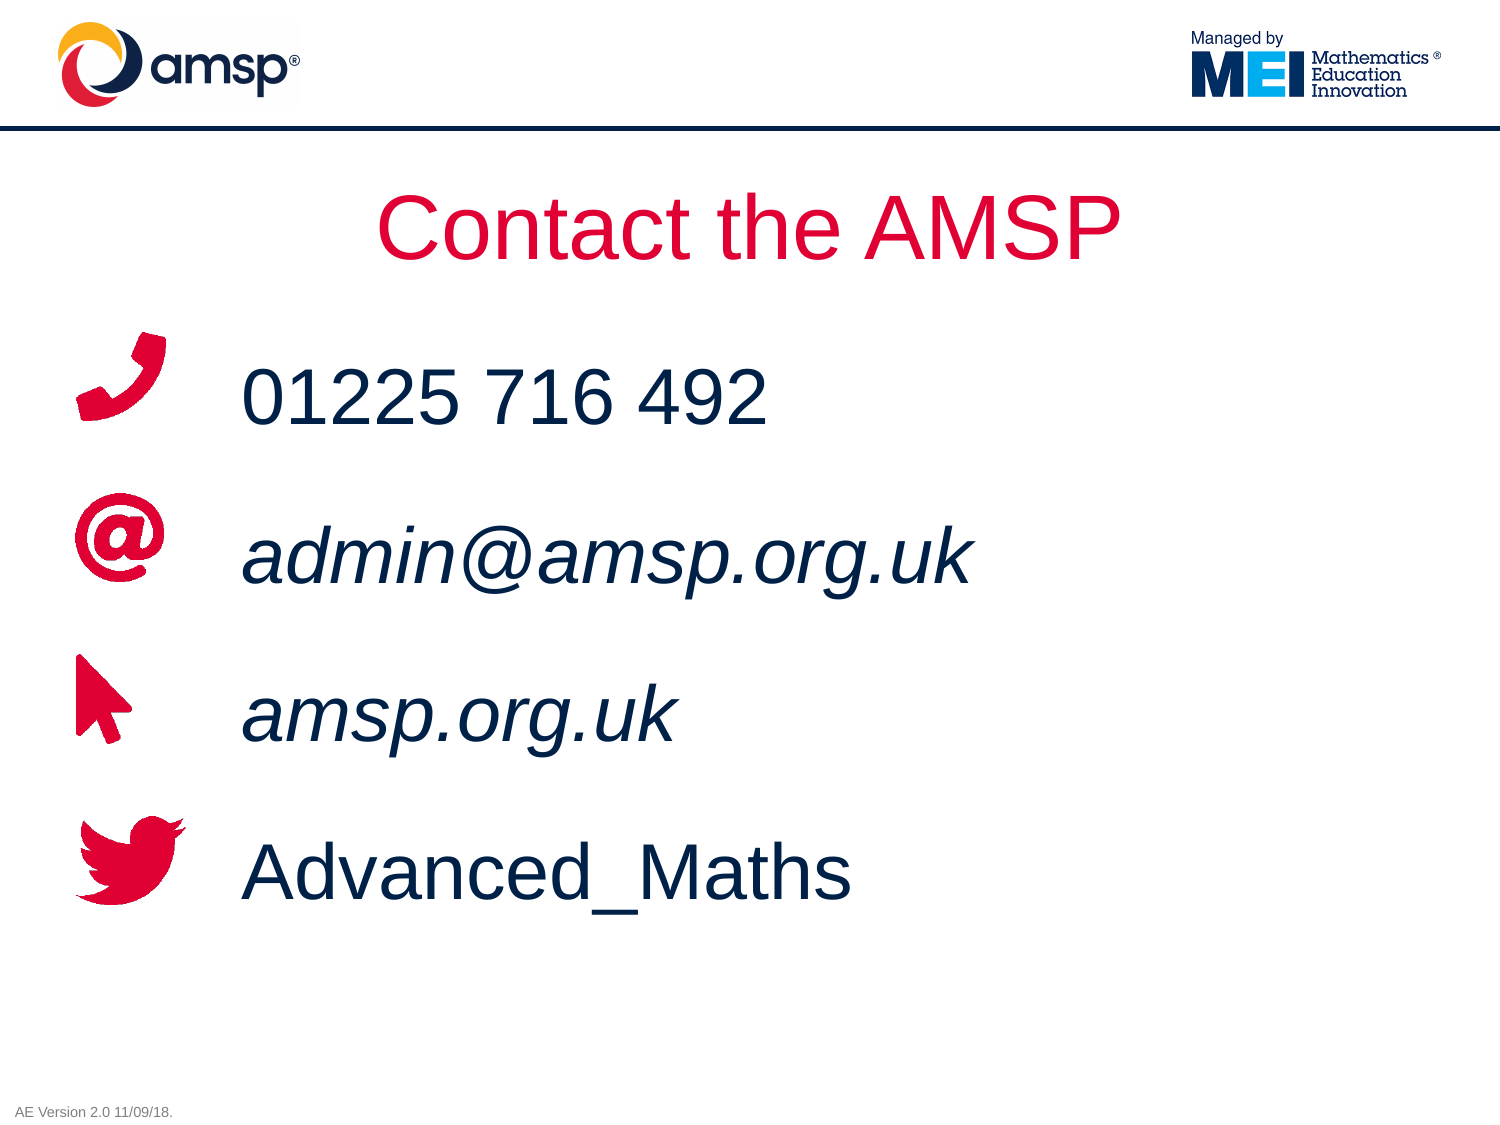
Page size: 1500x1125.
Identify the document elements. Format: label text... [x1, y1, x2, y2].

list 01225 716 492 admin@amsp.org.uk amsp.org.uk Advanced_Maths [76, 290, 1427, 905]
picture [74, 493, 164, 583]
picture [58, 22, 300, 107]
picture [76, 815, 186, 905]
title Contact the AMSP [75, 160, 1425, 331]
picture [76, 331, 166, 421]
picture [76, 654, 133, 744]
picture [1192, 31, 1441, 97]
